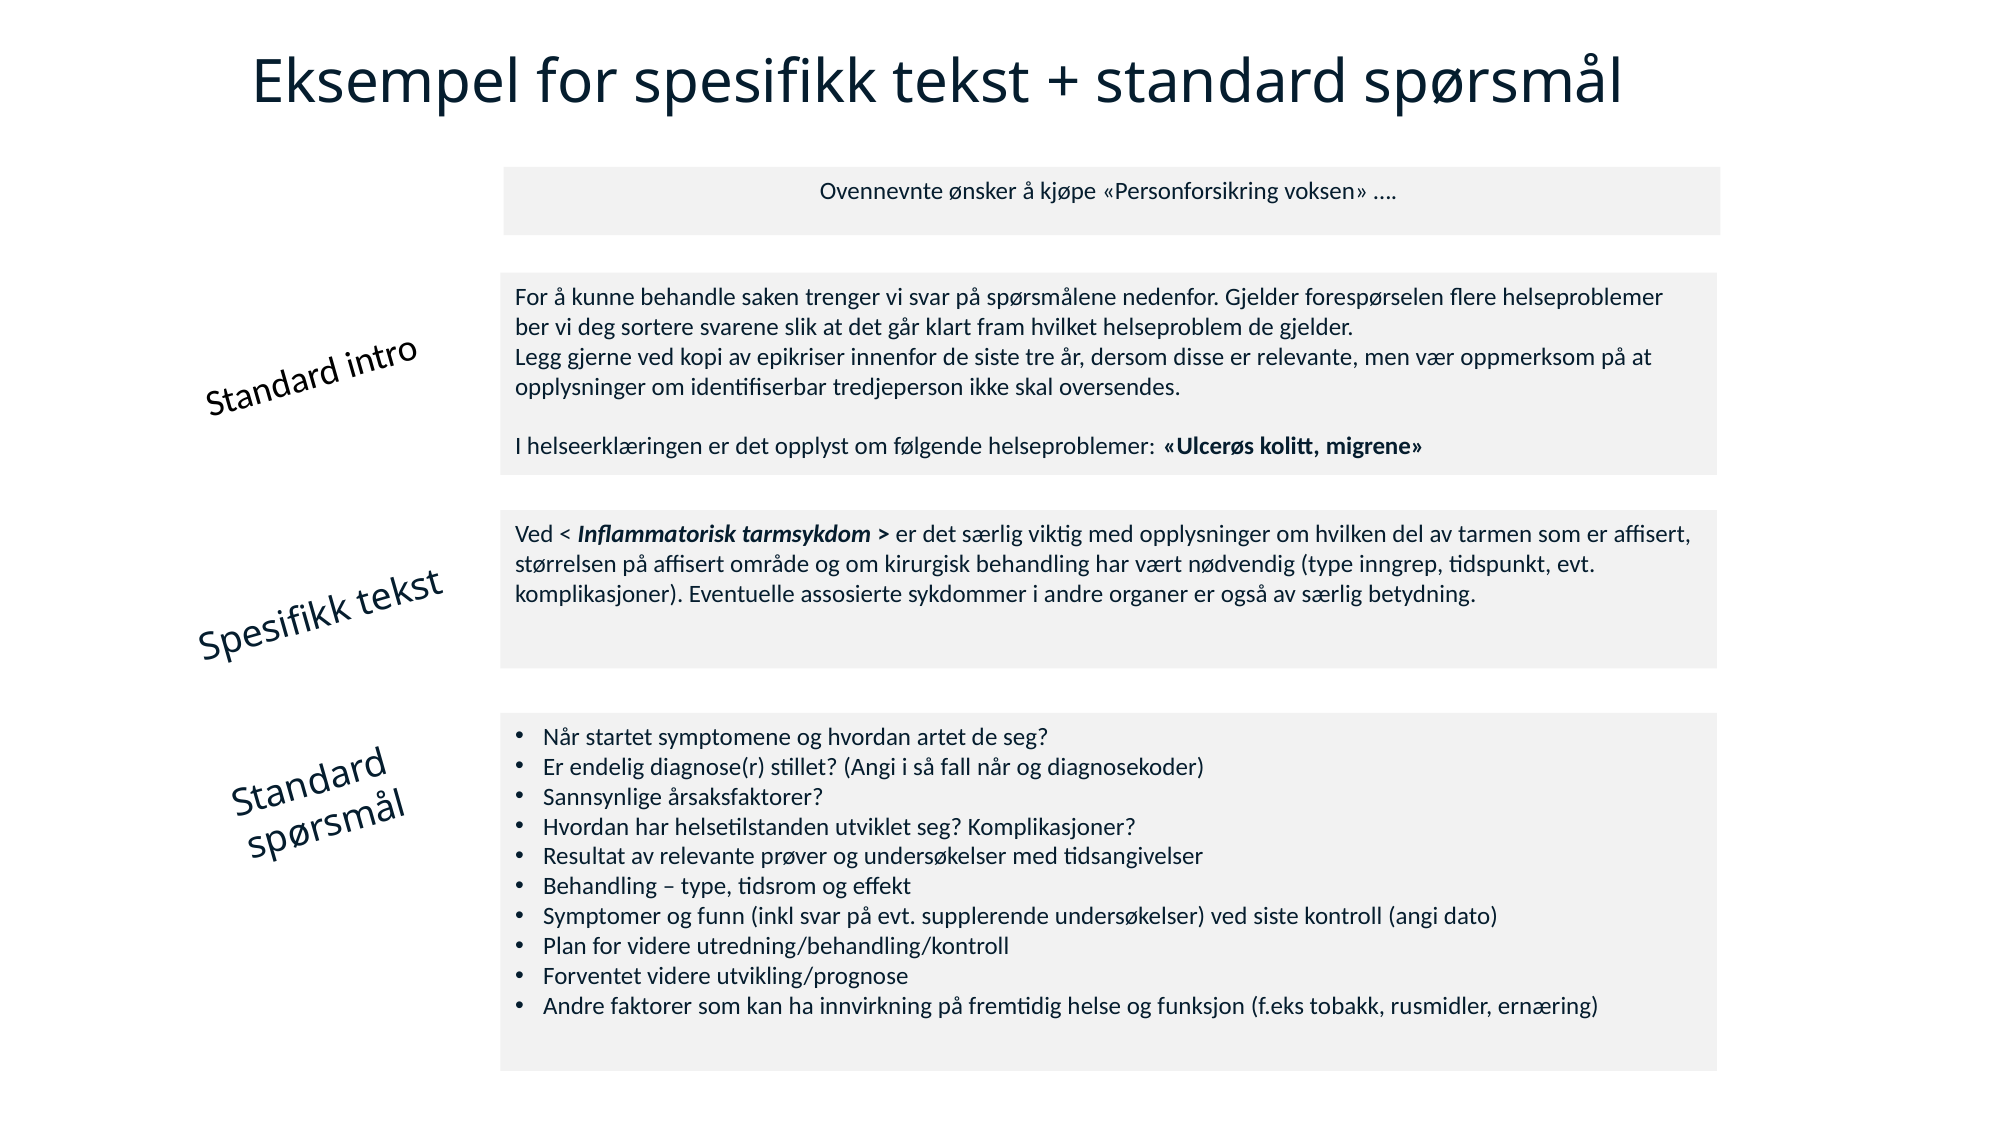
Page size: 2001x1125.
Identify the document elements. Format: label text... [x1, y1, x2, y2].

text_box Standard spørsmål [209, 723, 431, 879]
text_box Ved < Inflammatorisk tarmsykdom > er det særlig viktig med opplysninger om hvilken del av tarmen som er affisert, størrelsen på affisert område og om kirurgisk behandling har vært nødvendig (type inngrep, tidspunkt, evt. komplikasjoner). Eventuelle assosierte sykdommer i andre organer er også av særlig betydning. [499, 509, 1718, 669]
text_box Standard intro [183, 310, 439, 437]
text_box For å kunne behandle saken trenger vi svar på spørsmålene nedenfor. Gjelder forespørselen flere helseproblemer ber vi deg sortere svarene slik at det går klart fram hvilket helseproblem de gjelder. Legg gjerne ved kopi av epikriser innenfor de siste tre år, dersom disse er relevante, men vær oppmerksom på at opplysninger om identifiserbar tredjeperson ikke skal oversendes. I helseerklæringen er det opplyst om følgende helseproblemer: «Ulcerøs kolitt, migrene» [499, 272, 1718, 476]
text_box Spesifikk tekst [176, 544, 464, 680]
text_box Når startet symptomene og hvordan artet de seg? Er endelig diagnose(r) stillet? (Angi i så fall når og diagnosekoder) Sannsynlige årsaksfaktorer? Hvordan har helsetilstanden utviklet seg? Komplikasjoner? Resultat av relevante prøver og undersøkelser med tidsangivelser Behandling – type, tidsrom og effekt Symptomer og funn (inkl svar på evt. supplerende undersøkelser) ved siste kontroll (angi dato) Plan for videre utredning/behandling/kontroll Forventet videre utvikling/prognose Andre faktorer som kan ha innvirkning på fremtidig helse og funksjon (f.eks tobakk, rusmidler, ernæring) [499, 712, 1718, 1072]
title Eksempel for spesifikk tekst + standard spørsmål [236, 42, 1764, 124]
text_box Ovennevnte ønsker å kjøpe «Personforsikring voksen» …. [503, 166, 1721, 236]
